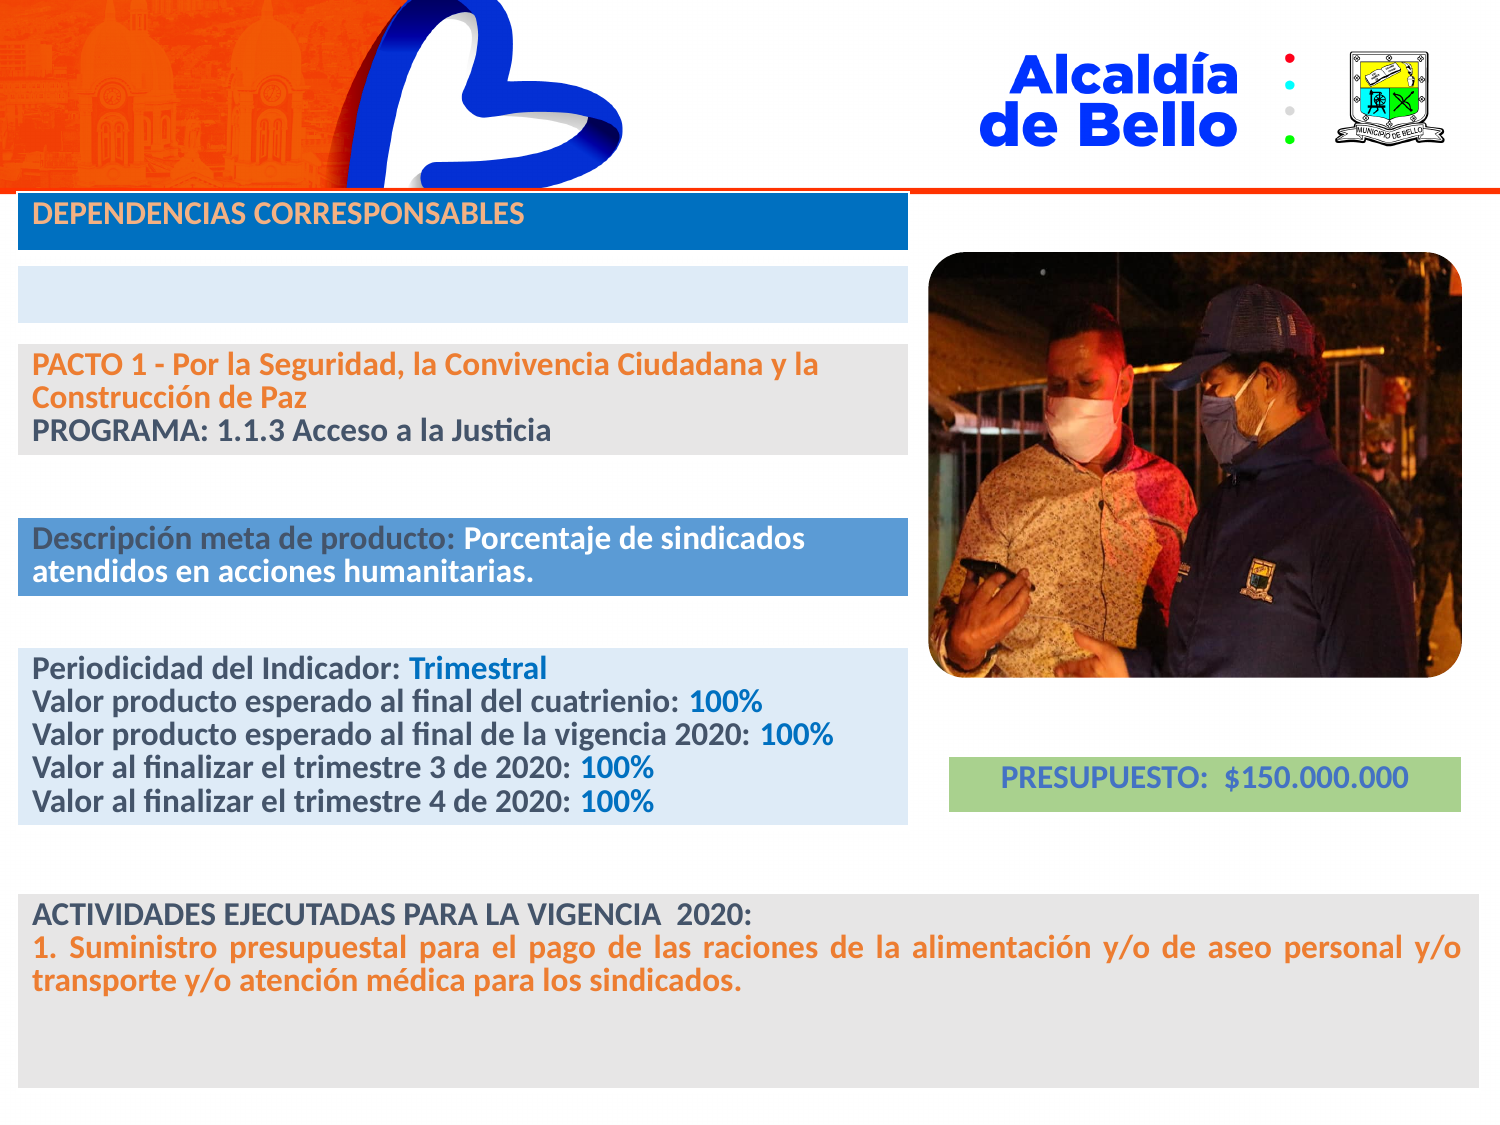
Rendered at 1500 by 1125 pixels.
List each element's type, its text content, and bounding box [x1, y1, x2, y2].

table_header PACTO 1 - Por la Seguridad, la Convivencia Ciudadana y la Construcción de Paz PROGRAMA: 1.1.3 Acceso a la Justicia [18, 344, 908, 455]
table_header Periodicidad del Indicador: Trimestral Valor producto esperado al final del cuatrienio: 100% Valor producto esperado al final de la vigencia 2020: 100% Valor al finalizar el trimestre 3 de 2020: 100% Valor al finalizar el trimestre 4 de 2020: 100% [18, 648, 908, 825]
table_header PRESUPUESTO: $150.000.000 [949, 757, 1461, 812]
picture [0, 0, 1500, 1125]
table_header [18, 266, 908, 323]
table_header ACTIVIDADES EJECUTADAS PARA LA VIGENCIA 2020: 1. Suministro presupuestal para el pago de las raciones de la alimentación y/o de aseo personal y/o transporte y/o atención médica para los sindicados. [18, 894, 1479, 1088]
table_header DEPENDENCIAS CORRESPONSABLES [18, 193, 908, 250]
table_header Descripción meta de producto: Porcentaje de sindicados atendidos en acciones humanitarias. [18, 518, 908, 596]
